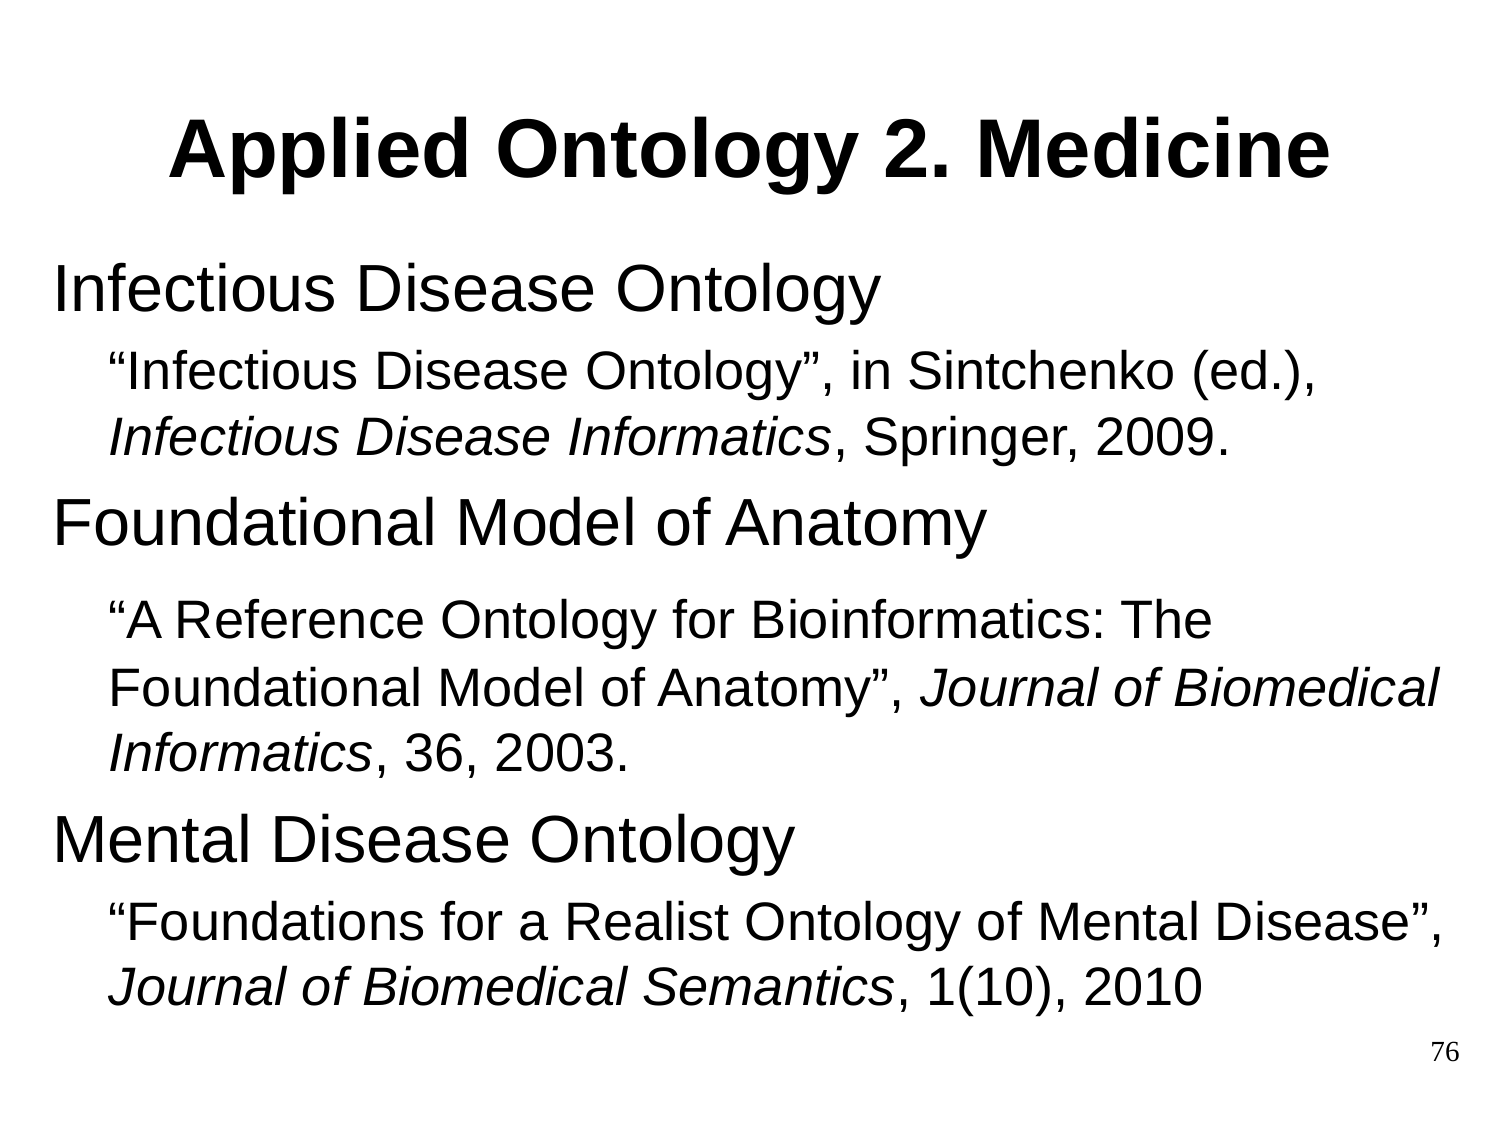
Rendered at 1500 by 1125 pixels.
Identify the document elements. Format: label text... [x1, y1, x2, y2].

slide_number 76 [1162, 1024, 1476, 1101]
list Infectious Disease Ontology “Infectious Disease Ontology”, in Sintchenko (ed.), Infectious Disease Informatics, Springer, 2009. Foundational Model of Anatomy “A Reference Ontology for Bioinformatics: The Foundational Model of Anatomy”, Journal of Biomedical Informatics, 36, 2003. Mental Disease Ontology “Foundations for a Realist Ontology of Mental Disease”, Journal of Biomedical Semantics, 1(10), 2010 [37, 237, 1475, 913]
title Applied Ontology 2. Medicine [112, 50, 1388, 237]
